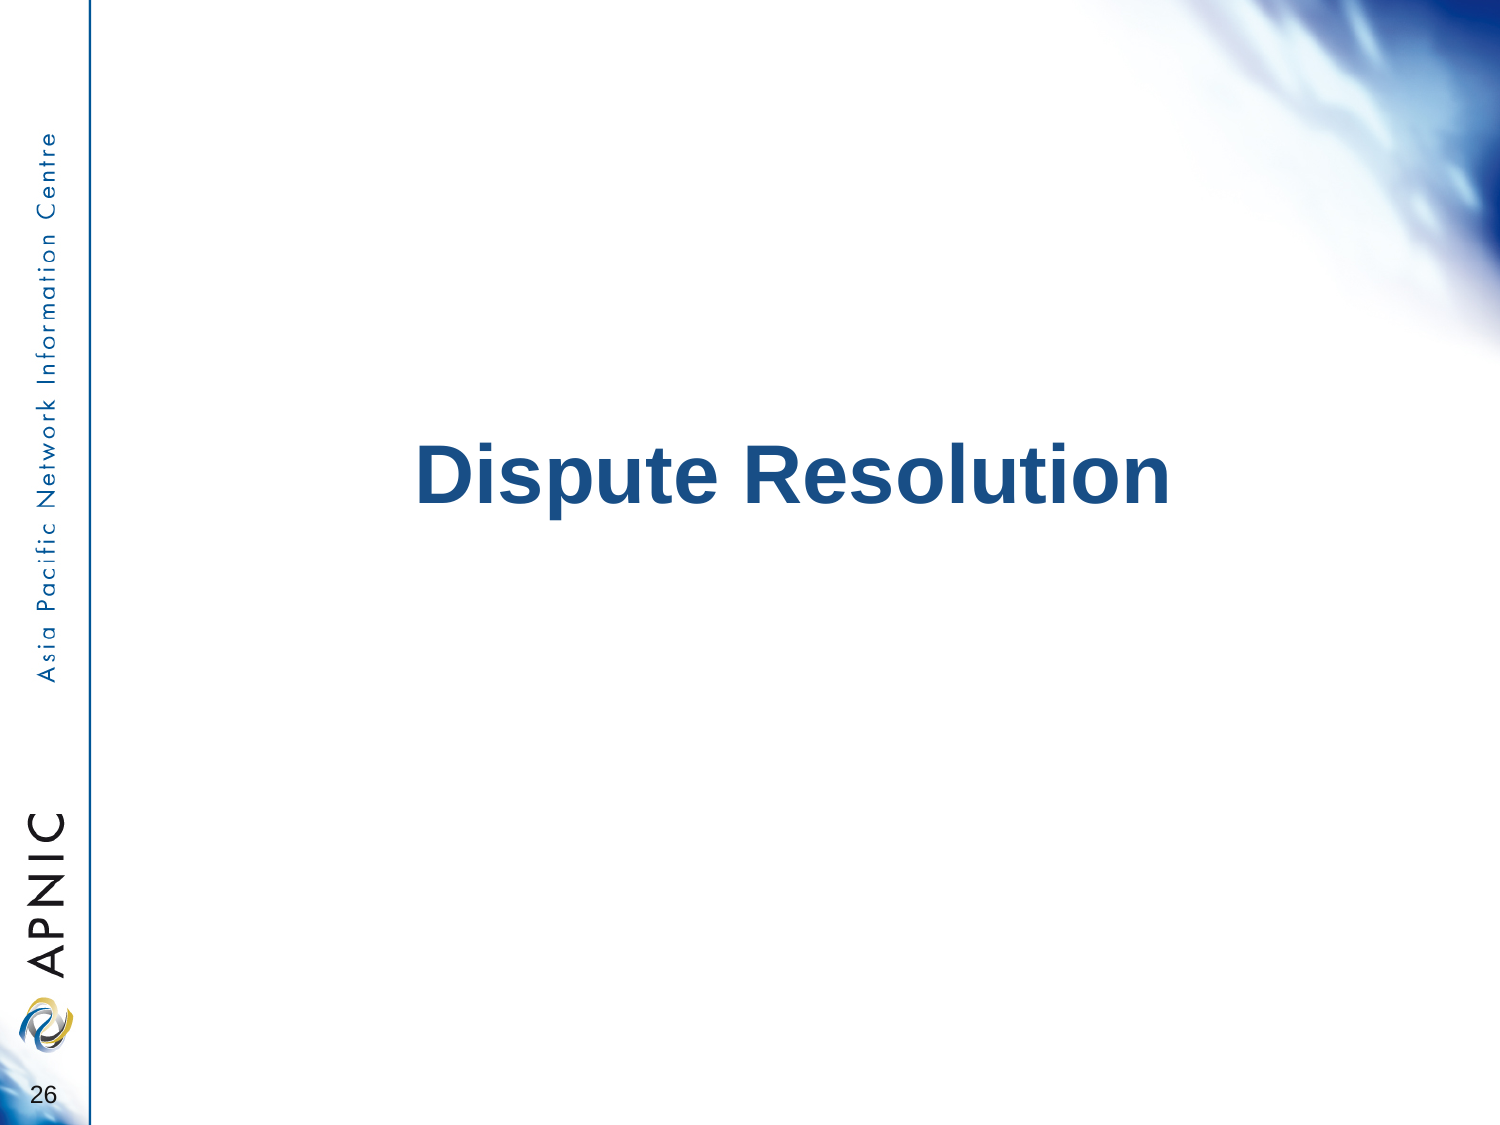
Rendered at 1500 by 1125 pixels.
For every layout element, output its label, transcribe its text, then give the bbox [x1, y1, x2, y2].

picture [0, 0, 1500, 1125]
slide_number 26 [0, 1062, 88, 1125]
title Dispute Resolution [137, 349, 1451, 591]
